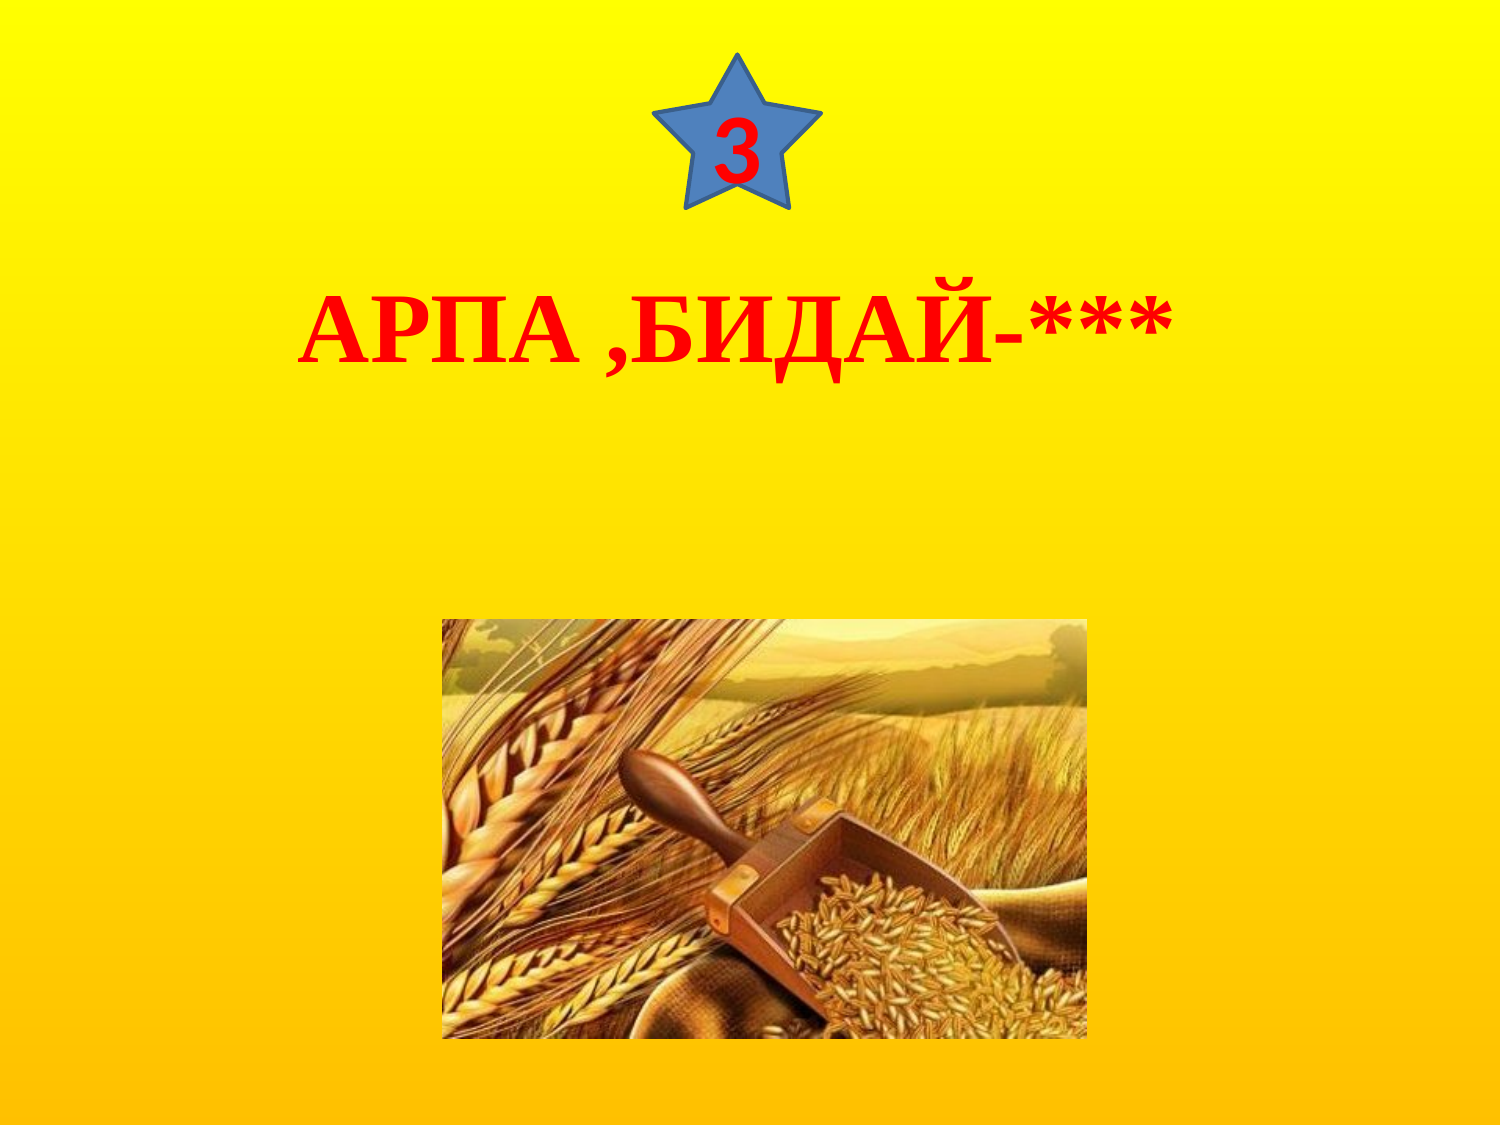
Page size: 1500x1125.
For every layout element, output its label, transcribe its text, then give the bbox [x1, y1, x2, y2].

title Арпа ,бидай-*** [81, 255, 1394, 598]
picture [442, 619, 1087, 1039]
text_box 3 [651, 52, 824, 210]
